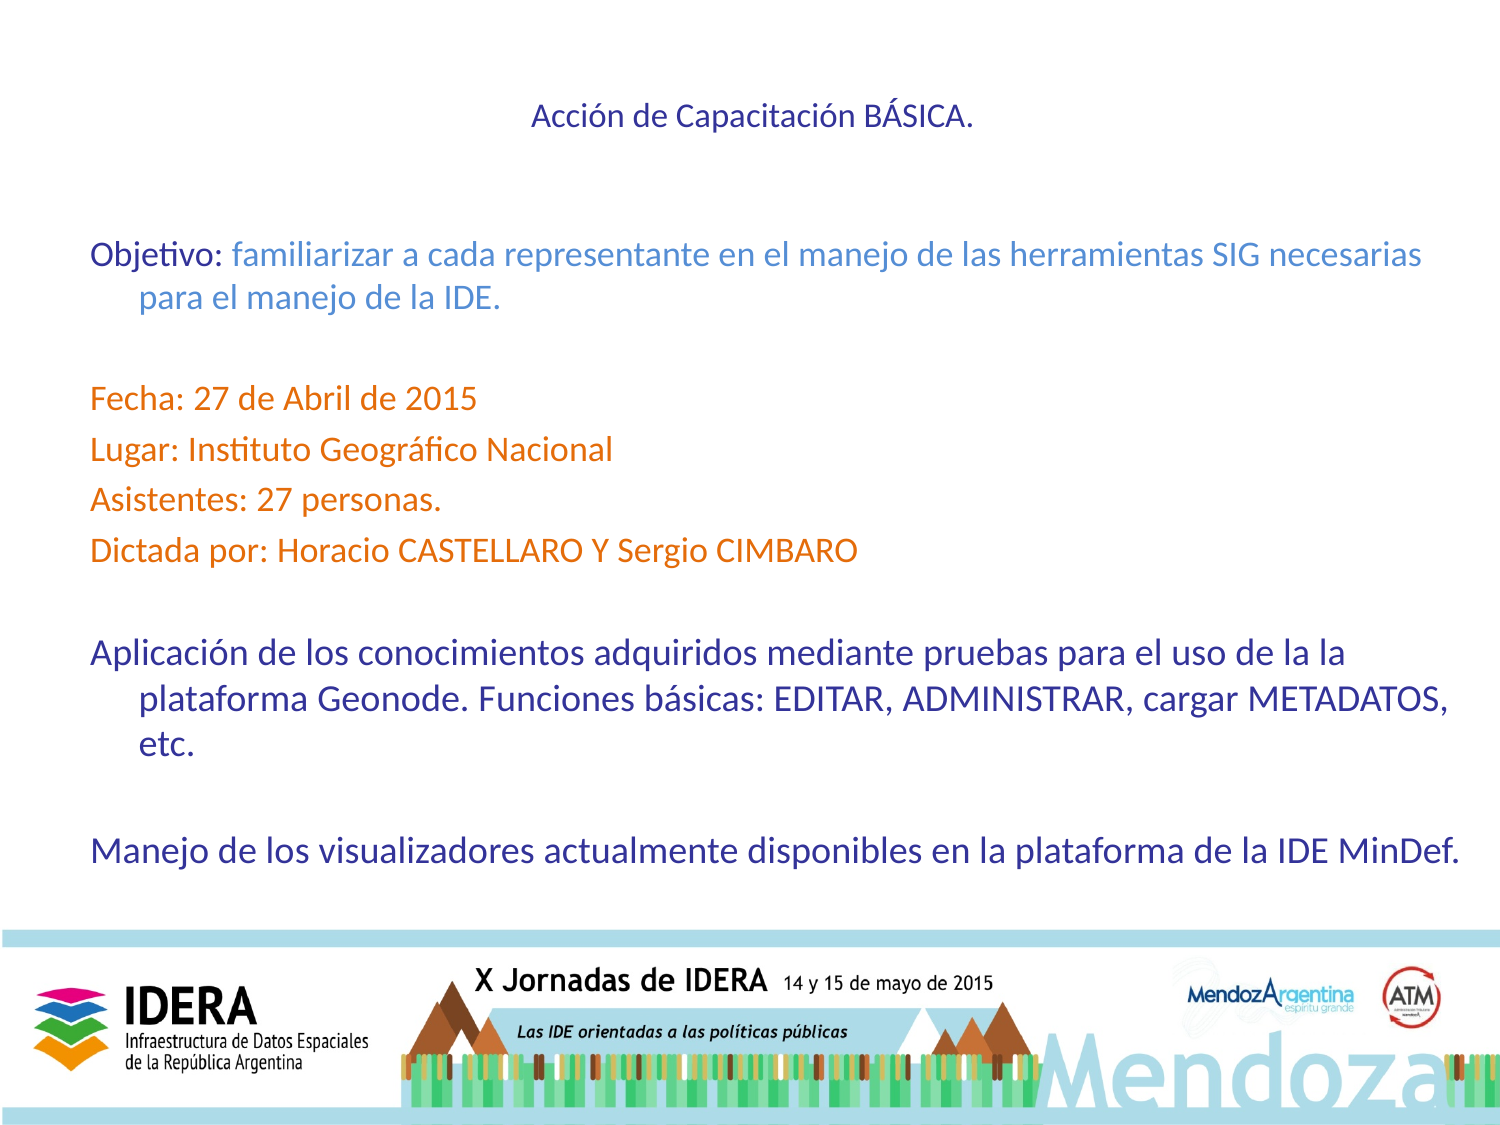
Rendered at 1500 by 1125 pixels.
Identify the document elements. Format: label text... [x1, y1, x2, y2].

list Objetivo: familiarizar a cada representante en el manejo de las herramientas SIG necesarias para el manejo de la IDE. Fecha: 27 de Abril de 2015 Lugar: Instituto Geográfico Nacional Asistentes: 27 personas. Dictada por: Horacio CASTELLARO Y Sergio CIMBARO Aplicación de los conocimientos adquiridos mediante pruebas para el uso de la la plataforma Geonode. Funciones básicas: EDITAR, ADMINISTRAR, cargar METADATOS, etc. Manejo de los visualizadores actualmente disponibles en la plataforma de la IDE MinDef. [75, 172, 1483, 917]
title Acción de Capacitación BÁSICA. [88, 42, 1425, 172]
picture [0, 0, 1500, 1125]
